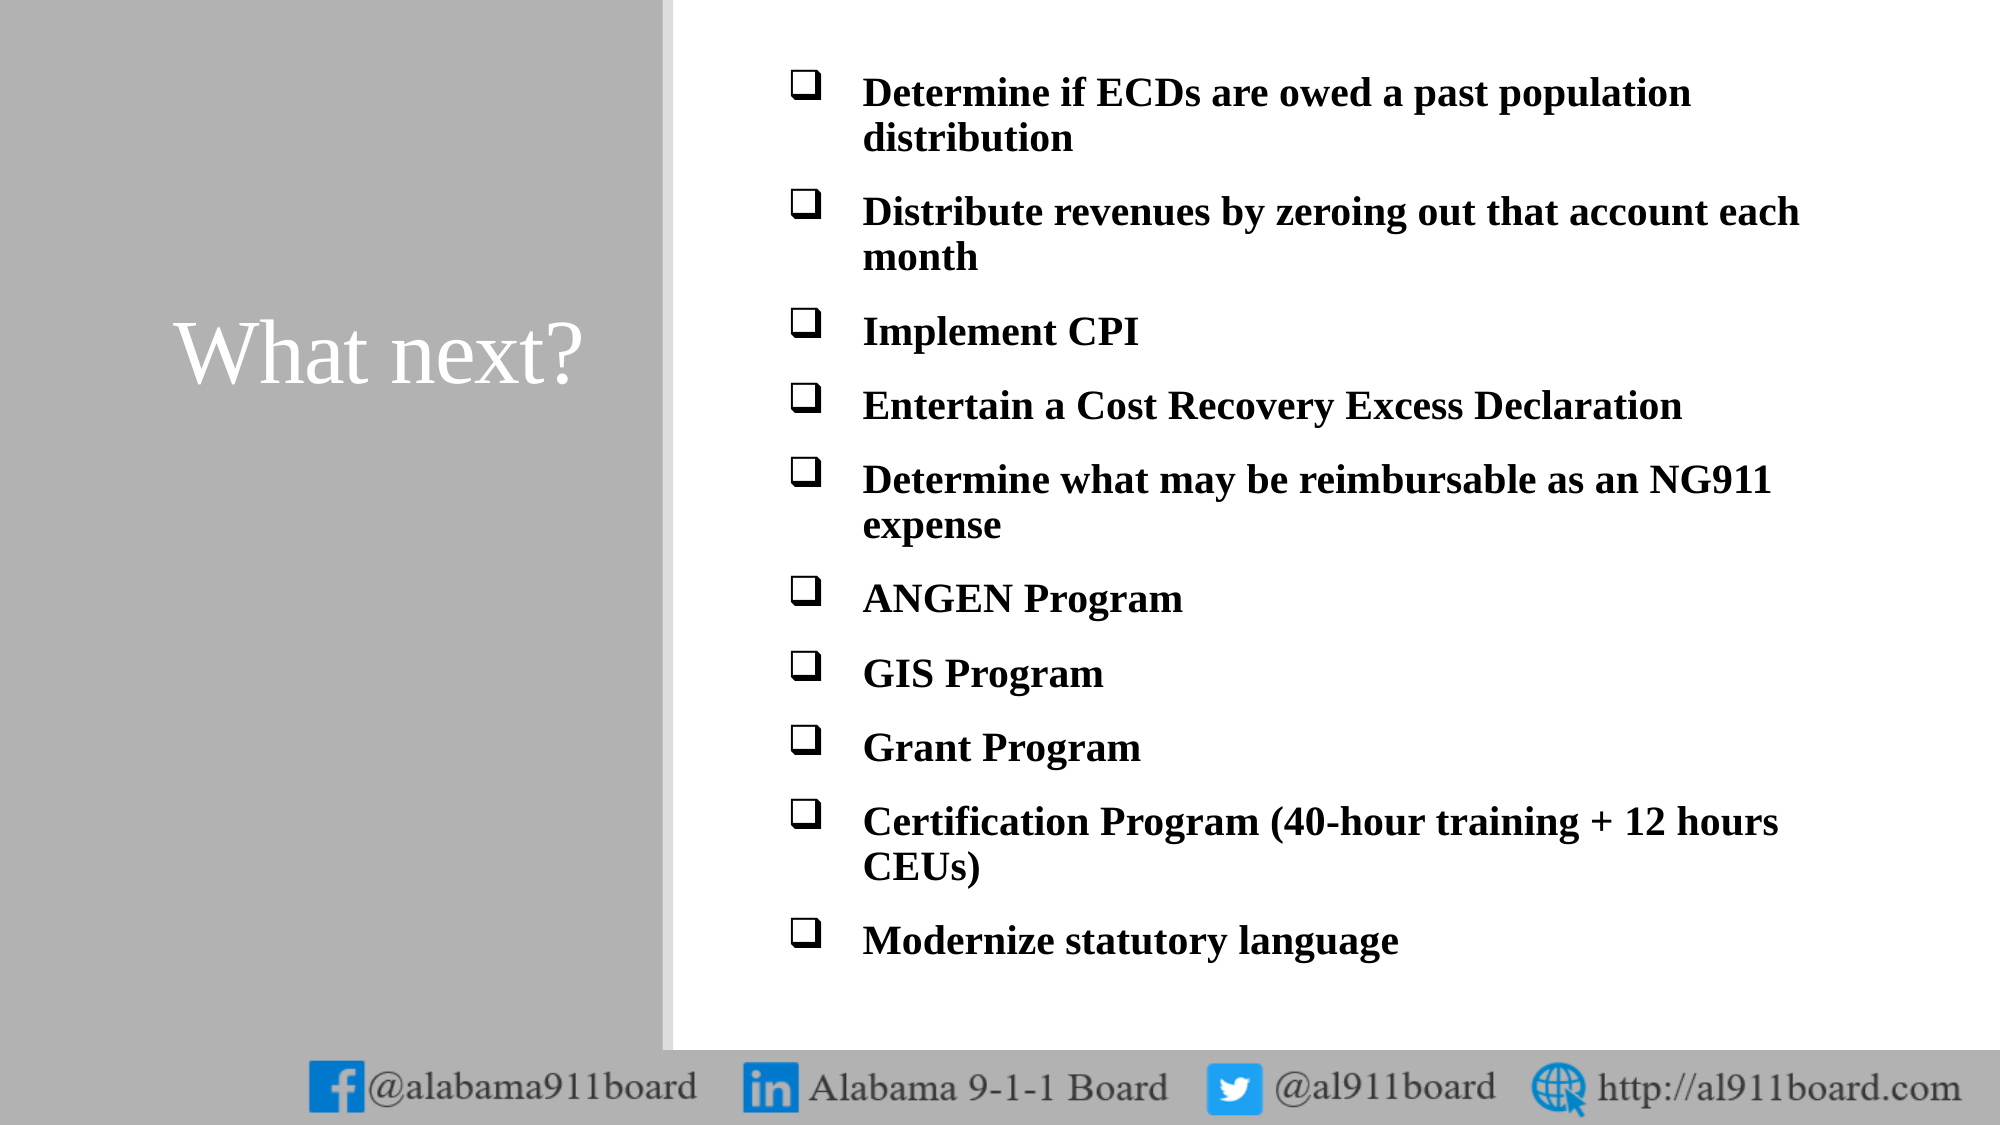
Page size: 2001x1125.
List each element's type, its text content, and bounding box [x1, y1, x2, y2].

title What next? [75, 97, 600, 613]
list Determine if ECDs are owed a past population distribution Distribute revenues by zeroing out that account each month Implement CPI Entertain a Cost Recovery Excess Declaration Determine what may be reimbursable as an NG911 expense ANGEN Program GIS Program Grant Program Certification Program (40-hour training + 12 hours CEUs) Modernize statutory language [787, 51, 1853, 983]
picture [272, 1049, 2000, 1125]
